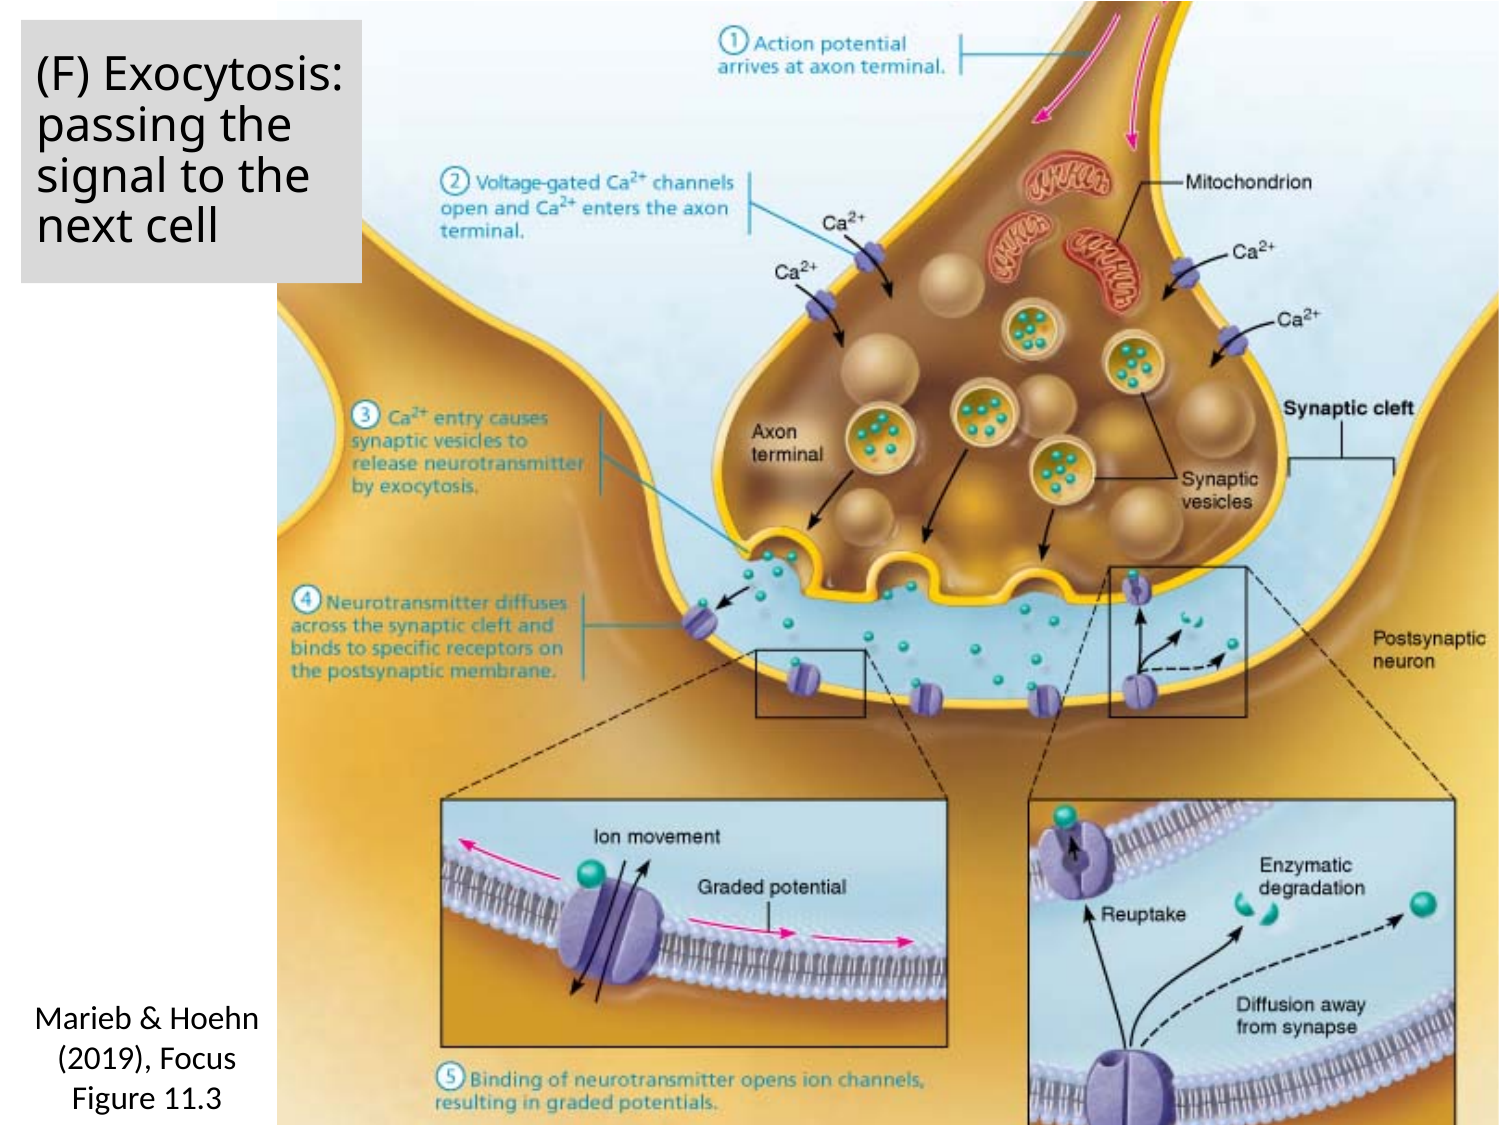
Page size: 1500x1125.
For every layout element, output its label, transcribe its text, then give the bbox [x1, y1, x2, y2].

picture [277, 1, 1499, 1125]
text_box Marieb & Hoehn (2019), Focus Figure 11.3 [1, 989, 277, 1124]
title (F) Exocytosis: passing the signal to the next cell [21, 19, 277, 284]
